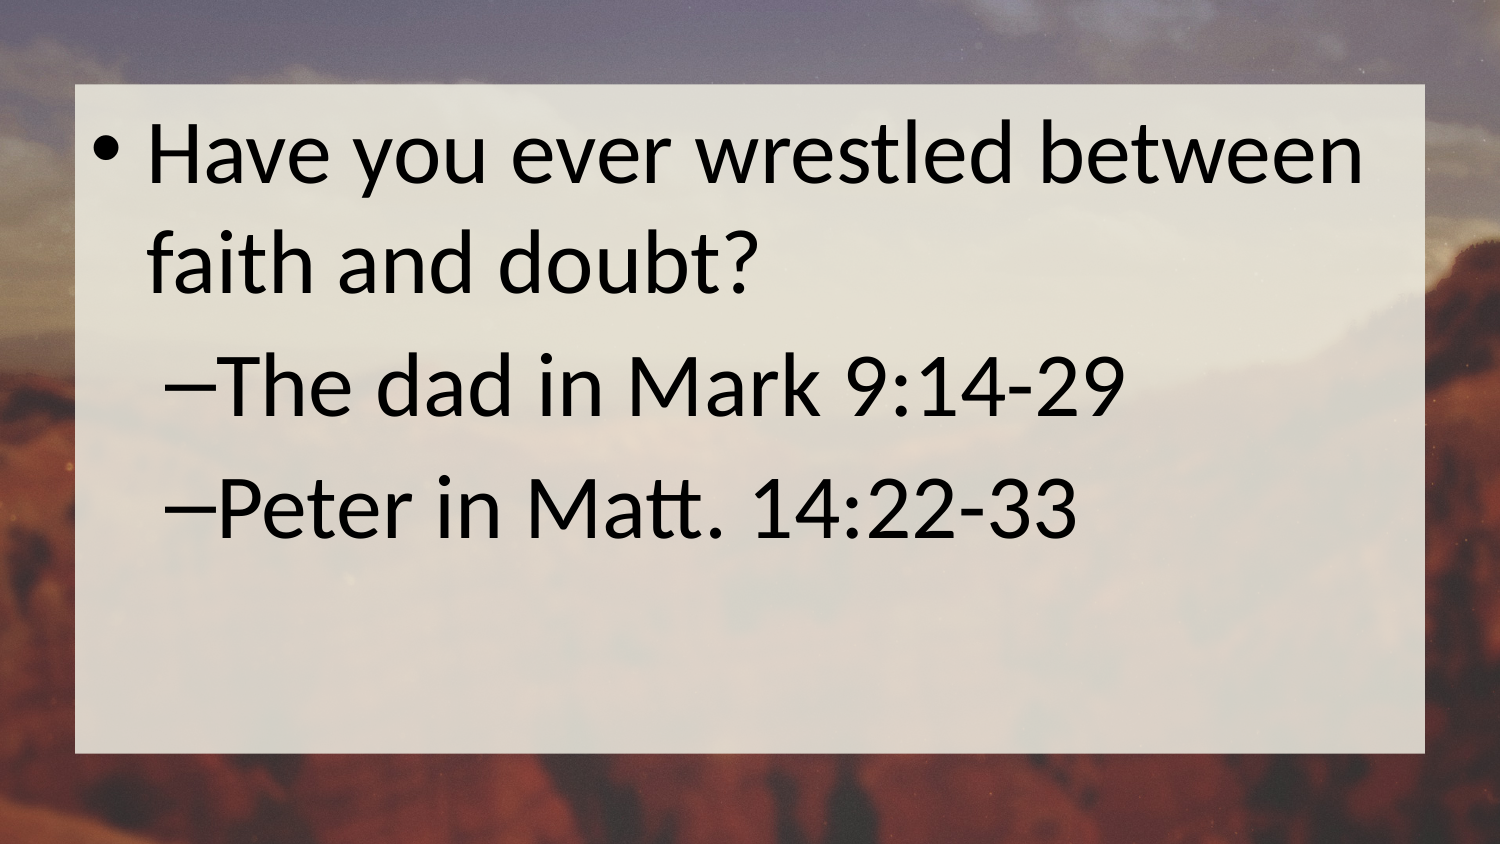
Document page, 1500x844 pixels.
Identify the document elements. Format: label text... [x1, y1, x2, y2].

picture [0, 0, 1500, 844]
list Have you ever wrestled between faith and doubt? The dad in Mark 9:14-29 Peter in Matt. 14:22-33 [75, 84, 1425, 754]
